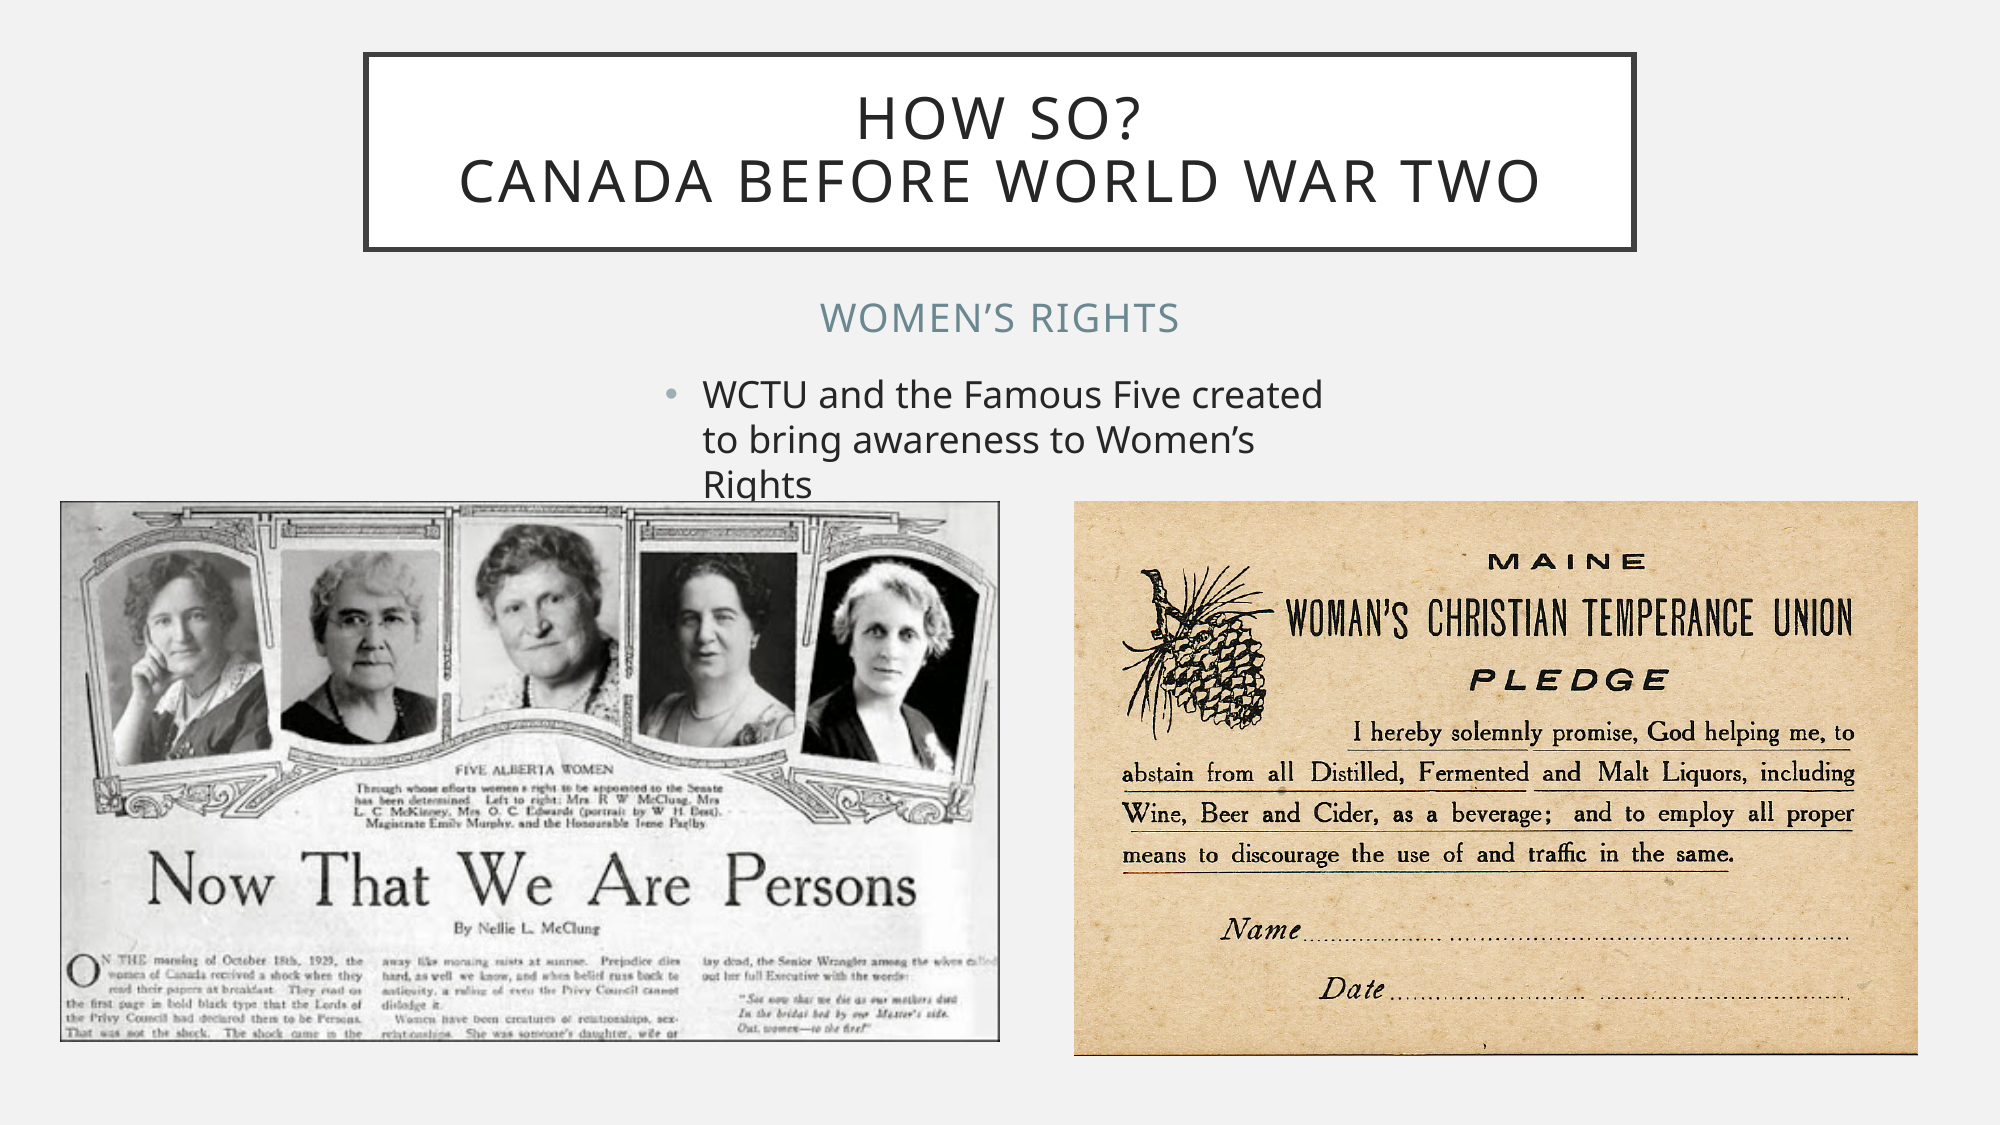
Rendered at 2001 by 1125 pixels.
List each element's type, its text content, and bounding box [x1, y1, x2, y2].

picture [1074, 501, 1918, 1056]
list Women’s Rights [649, 252, 1351, 348]
picture [60, 501, 1000, 1042]
title HOW SO? Canada Before World War Two [363, 52, 1637, 252]
list WCTU and the Famous Five created to bring awareness to Women’s Rights [649, 363, 1351, 553]
